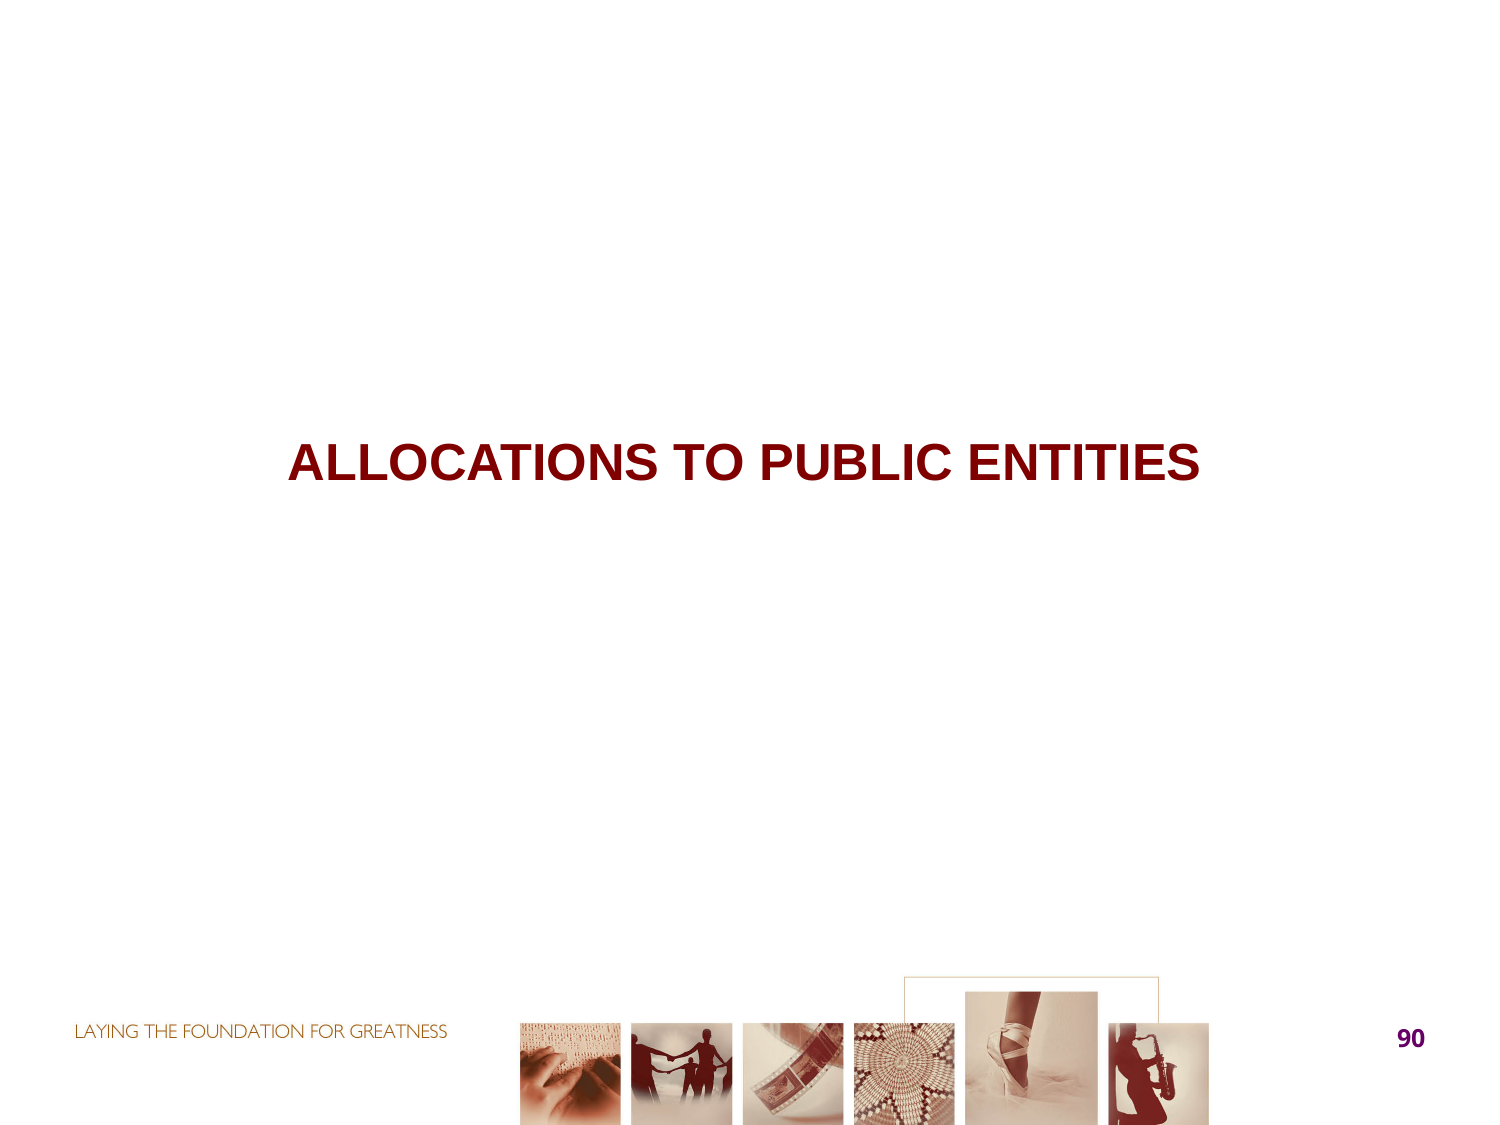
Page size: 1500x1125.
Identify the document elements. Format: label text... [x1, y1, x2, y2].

text_box 90 [1340, 1015, 1441, 1095]
title ALLOCATIONS TO PUBLIC ENTITIES [64, 420, 1425, 634]
picture [12, 941, 1253, 1125]
